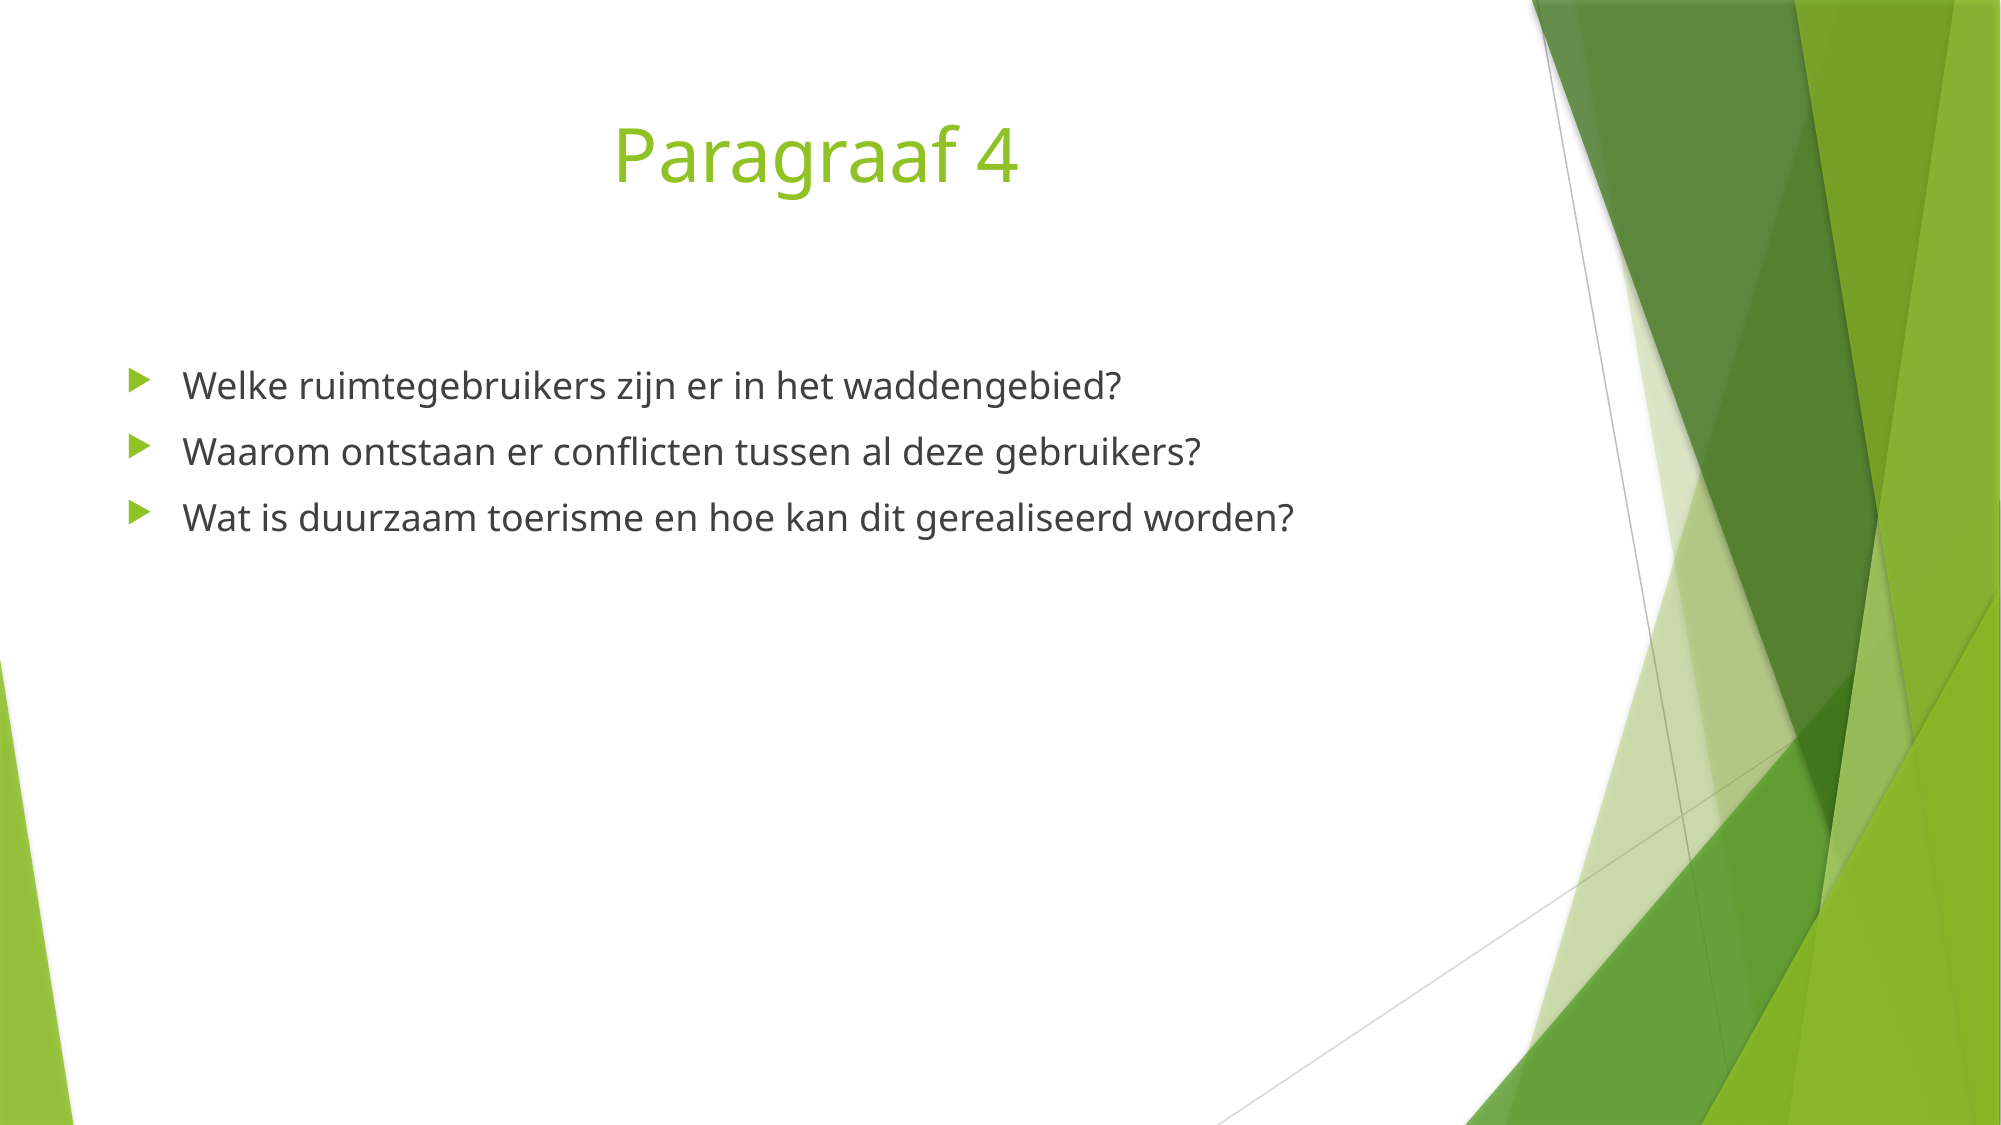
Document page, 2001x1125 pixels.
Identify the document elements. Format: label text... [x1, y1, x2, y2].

list Welke ruimtegebruikers zijn er in het waddengebied? Waarom ontstaan er conflicten tussen al deze gebruikers? Wat is duurzaam toerisme en hoe kan dit gerealiseerd worden? [111, 354, 1522, 992]
title Paragraaf 4 [111, 99, 1522, 317]
